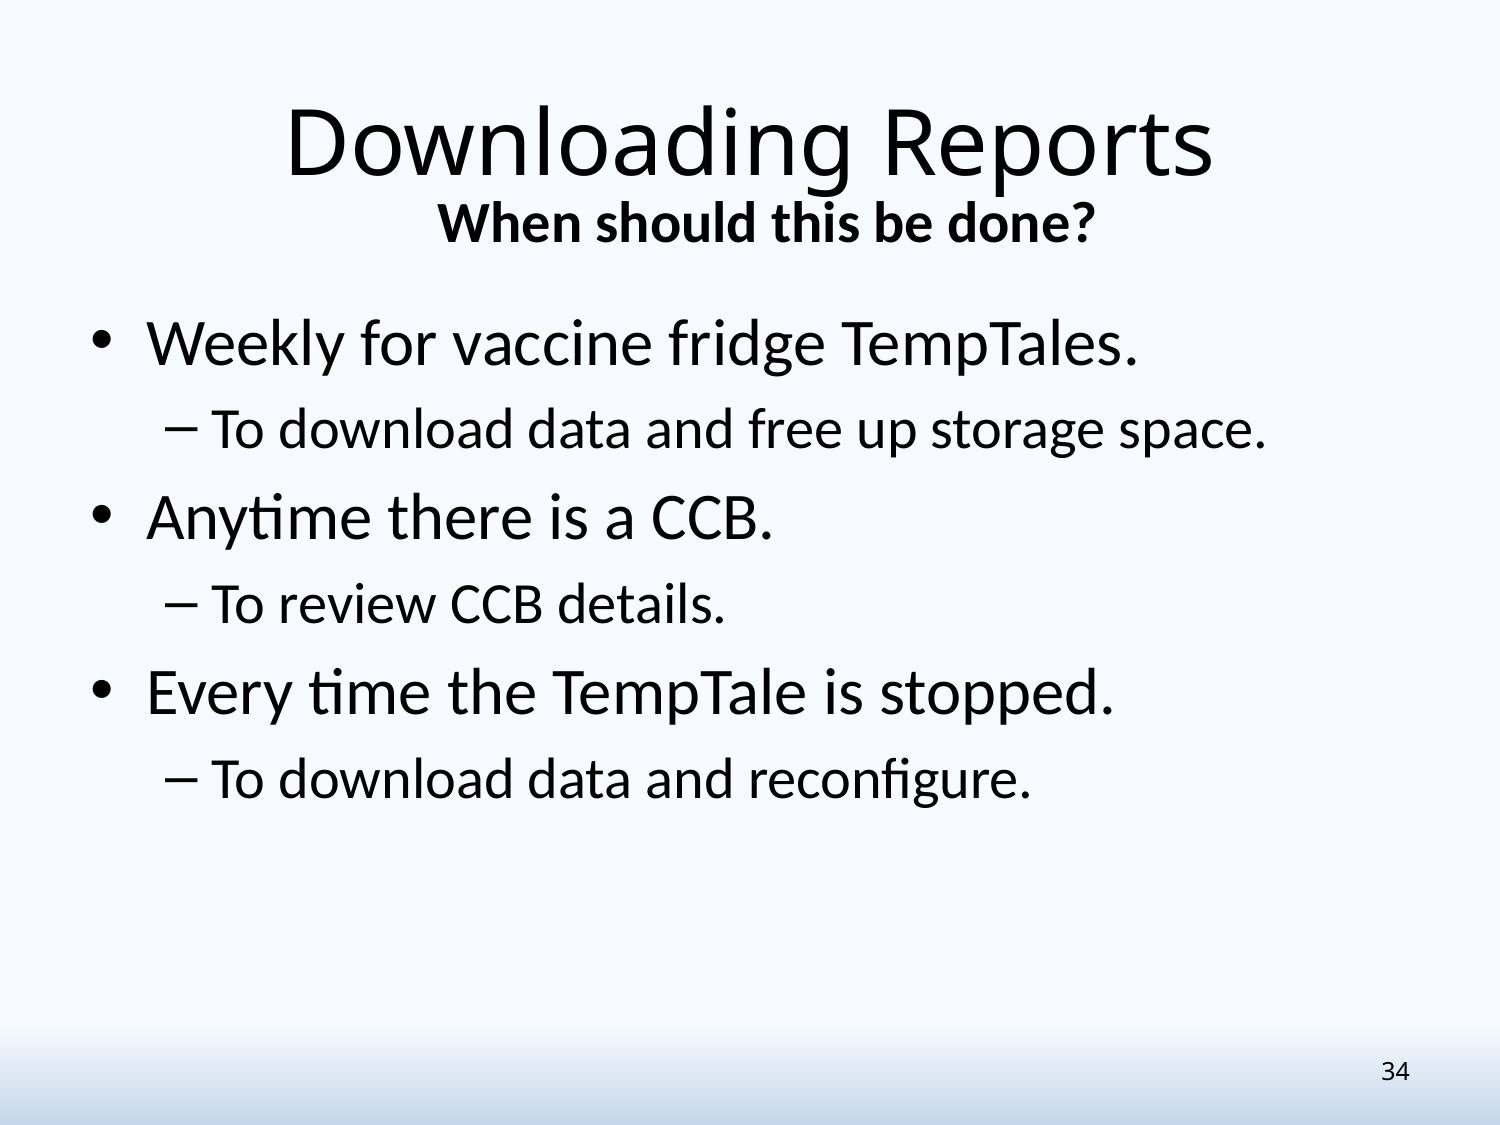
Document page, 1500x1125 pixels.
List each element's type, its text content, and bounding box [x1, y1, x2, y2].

text_box When should this be done? [76, 176, 1459, 262]
text_box Weekly for vaccine fridge TempTales. To download data and free up storage space. Anytime there is a CCB. To review CCB details. Every time the TempTale is stopped. To download data and reconfigure. [74, 290, 1425, 1005]
title Downloading Reports [75, 45, 1425, 233]
slide_number 34 [1074, 1042, 1425, 1103]
